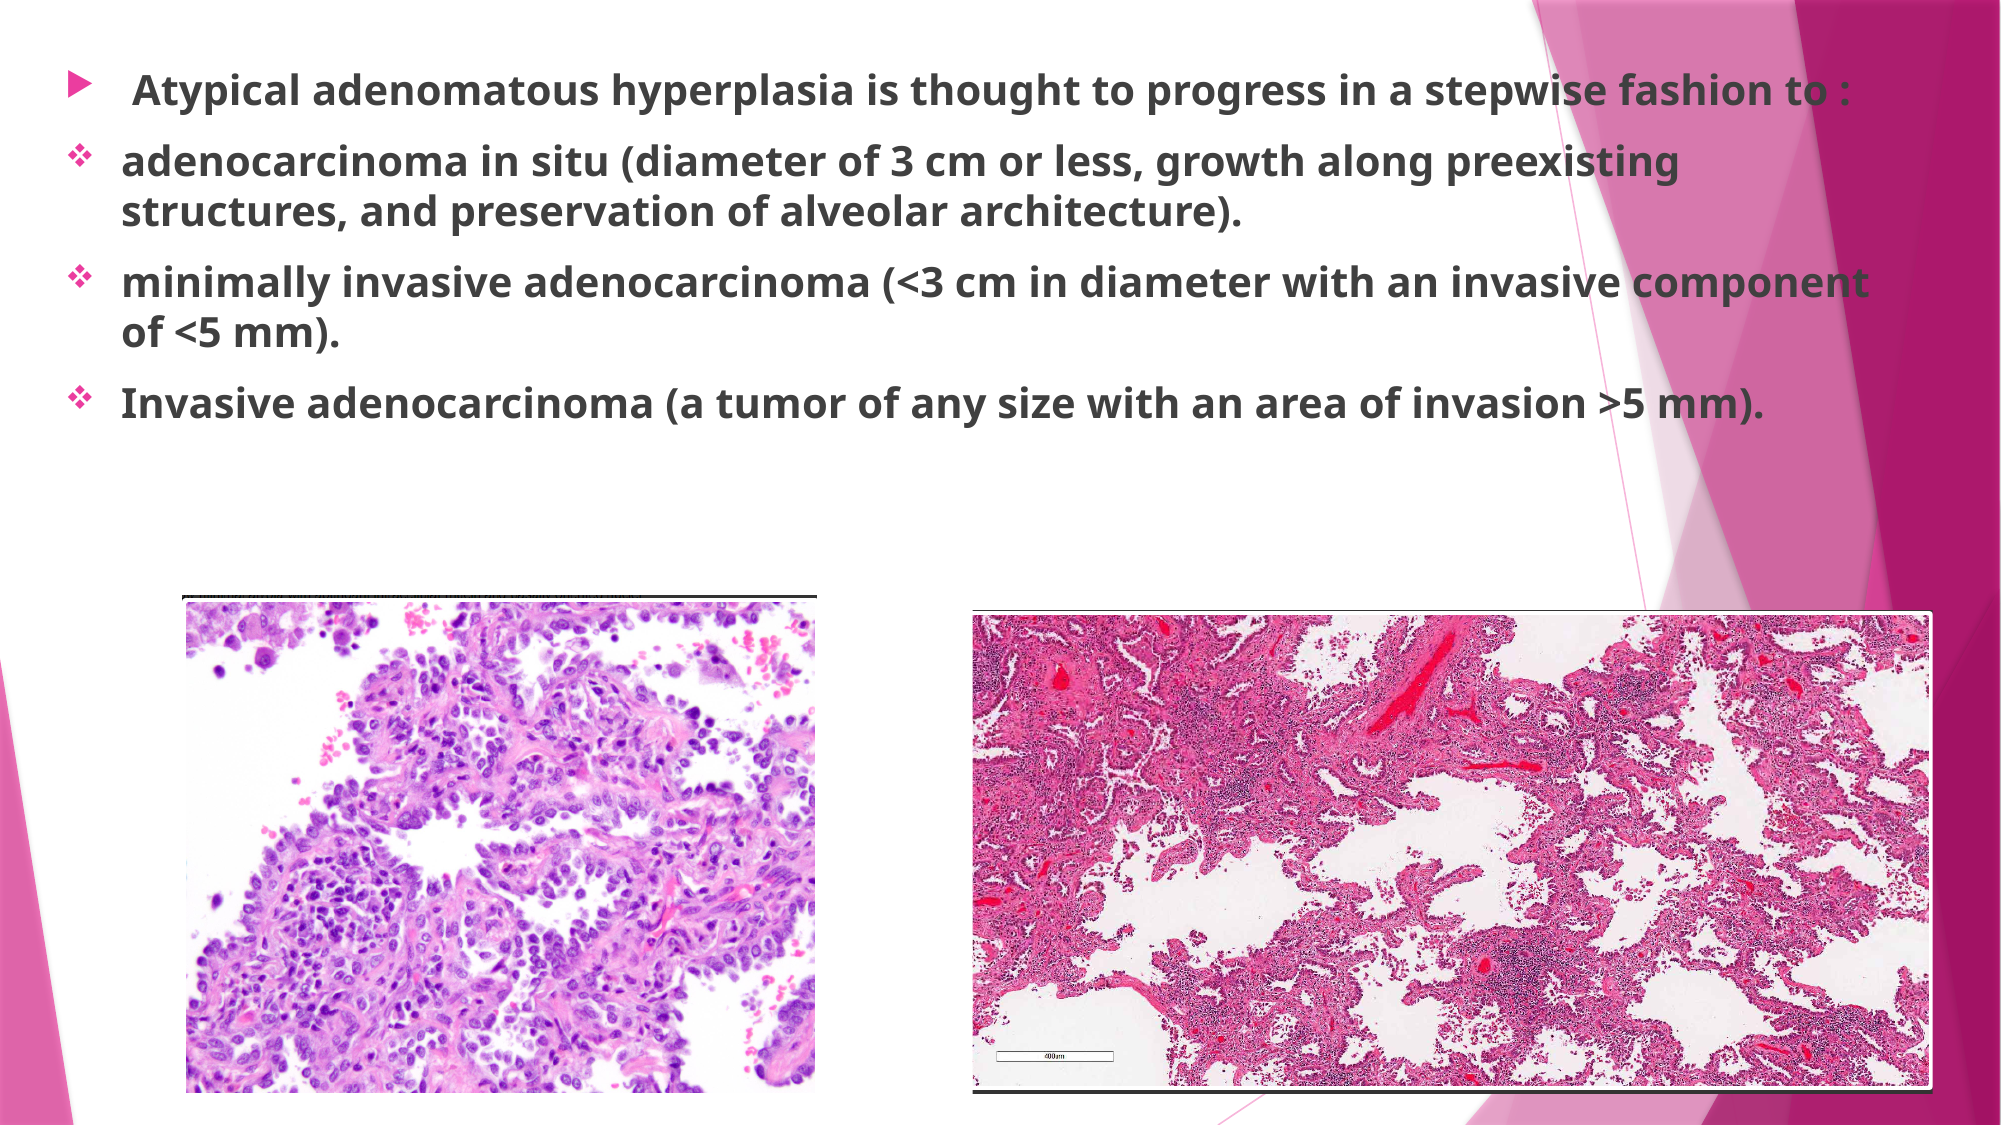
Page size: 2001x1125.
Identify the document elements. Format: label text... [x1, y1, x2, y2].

picture [181, 594, 818, 1093]
picture [972, 609, 1934, 1094]
list Atypical adenomatous hyperplasia is thought to progress in a stepwise fashion to : adenocarcinoma in situ (diameter of 3 cm or less, growth along preexisting structures, and preservation of alveolar architecture). minimally invasive adenocarcinoma (<3 cm in diameter with an invasive component of <5 mm). Invasive adenocarcinoma (a tumor of any size with an area of invasion >5 mm). [50, 56, 1933, 991]
